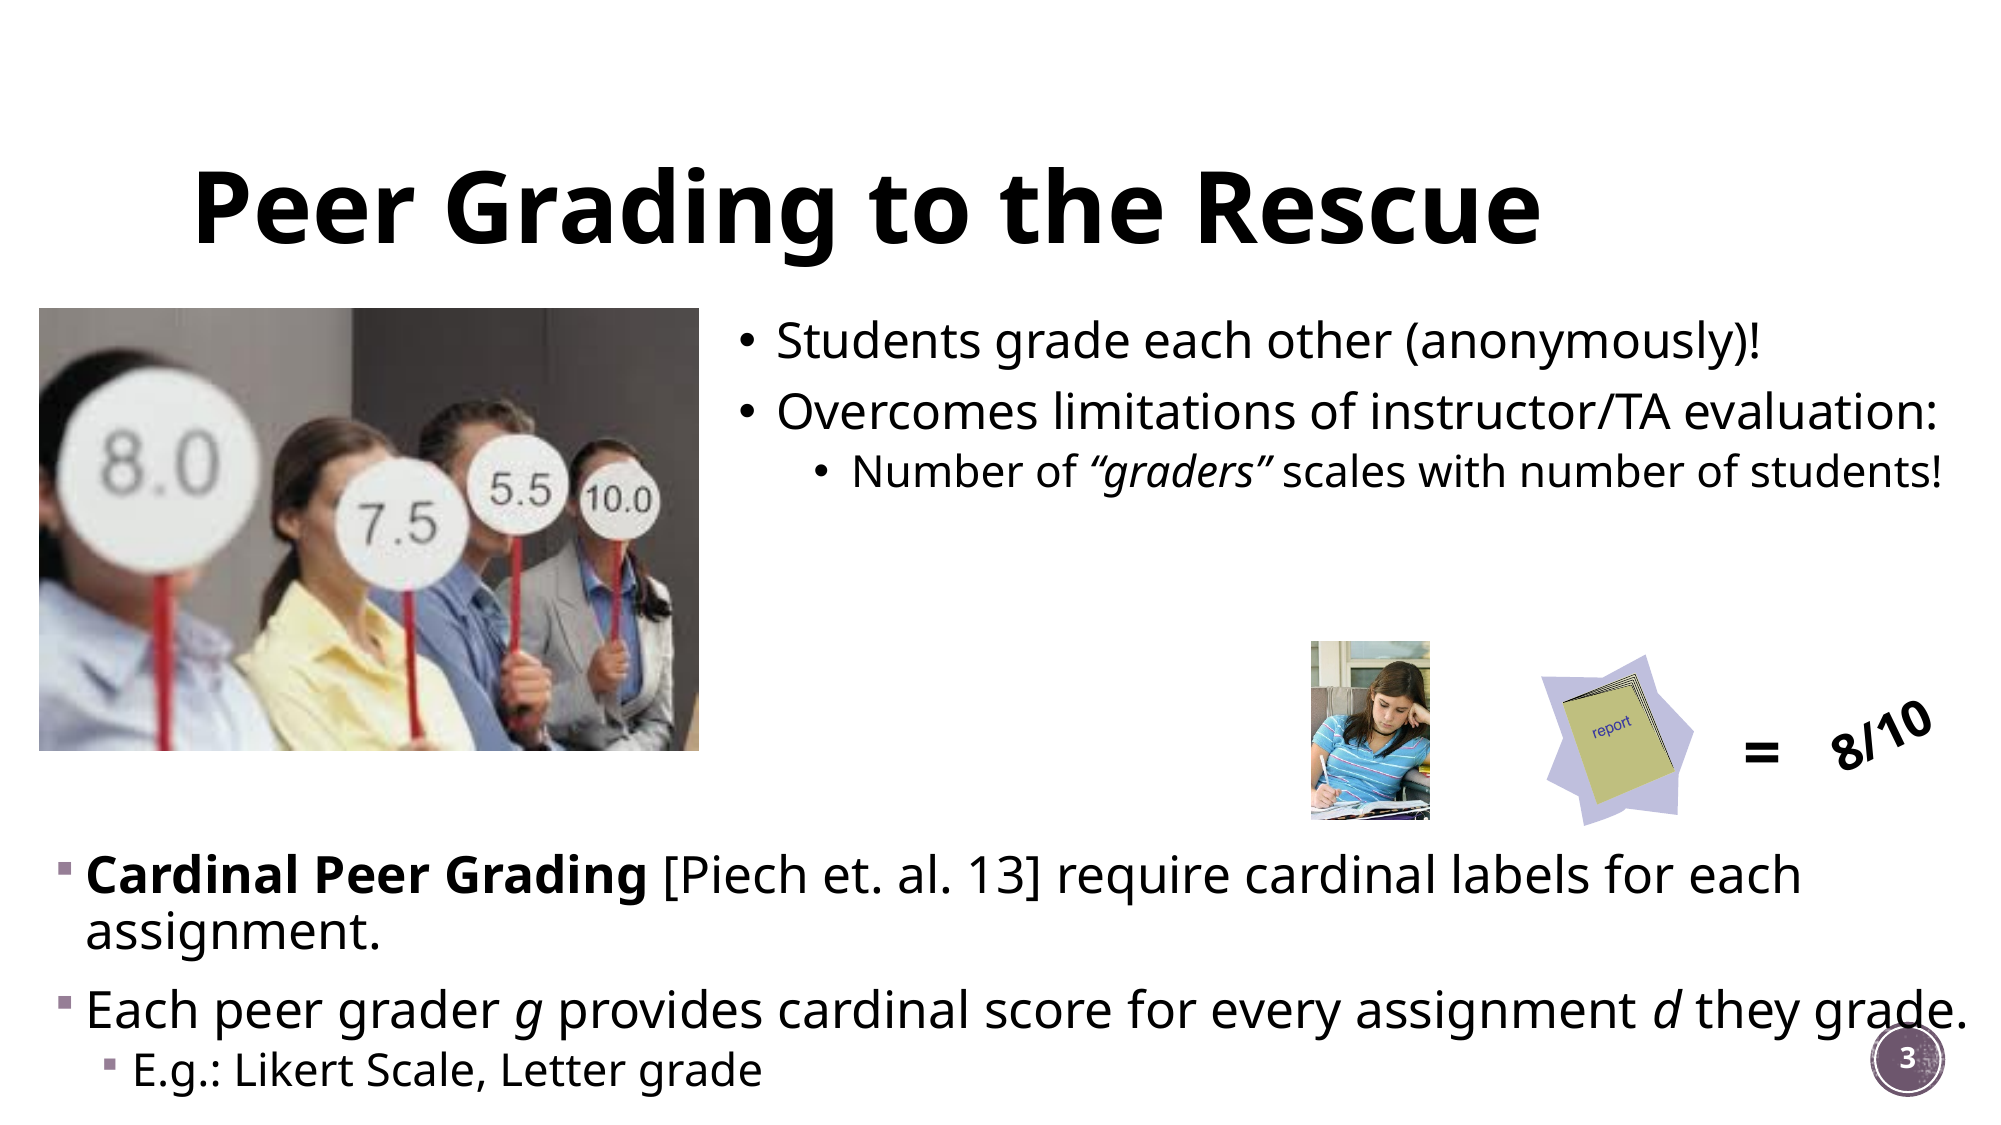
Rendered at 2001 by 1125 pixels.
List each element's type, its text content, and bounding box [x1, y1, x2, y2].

list Cardinal Peer Grading [Piech et. al. 13] require cardinal labels for each assignment. Each peer grader g provides cardinal score for every assignment d they grade. E.g.: Likert Scale, Letter grade [39, 841, 1996, 1125]
title Peer Grading to the Rescue [175, 79, 1826, 344]
slide_number 3 [1855, 1028, 1961, 1089]
text_box = [1728, 702, 1804, 798]
text_box Students grade each other (anonymously)! Overcomes limitations of instructor/TA evaluation: Number of “graders” scales with number of students! [723, 308, 2000, 564]
picture [1543, 656, 1692, 824]
picture [1311, 641, 1430, 820]
picture [39, 308, 699, 751]
text_box 8/10 [1804, 652, 1996, 797]
